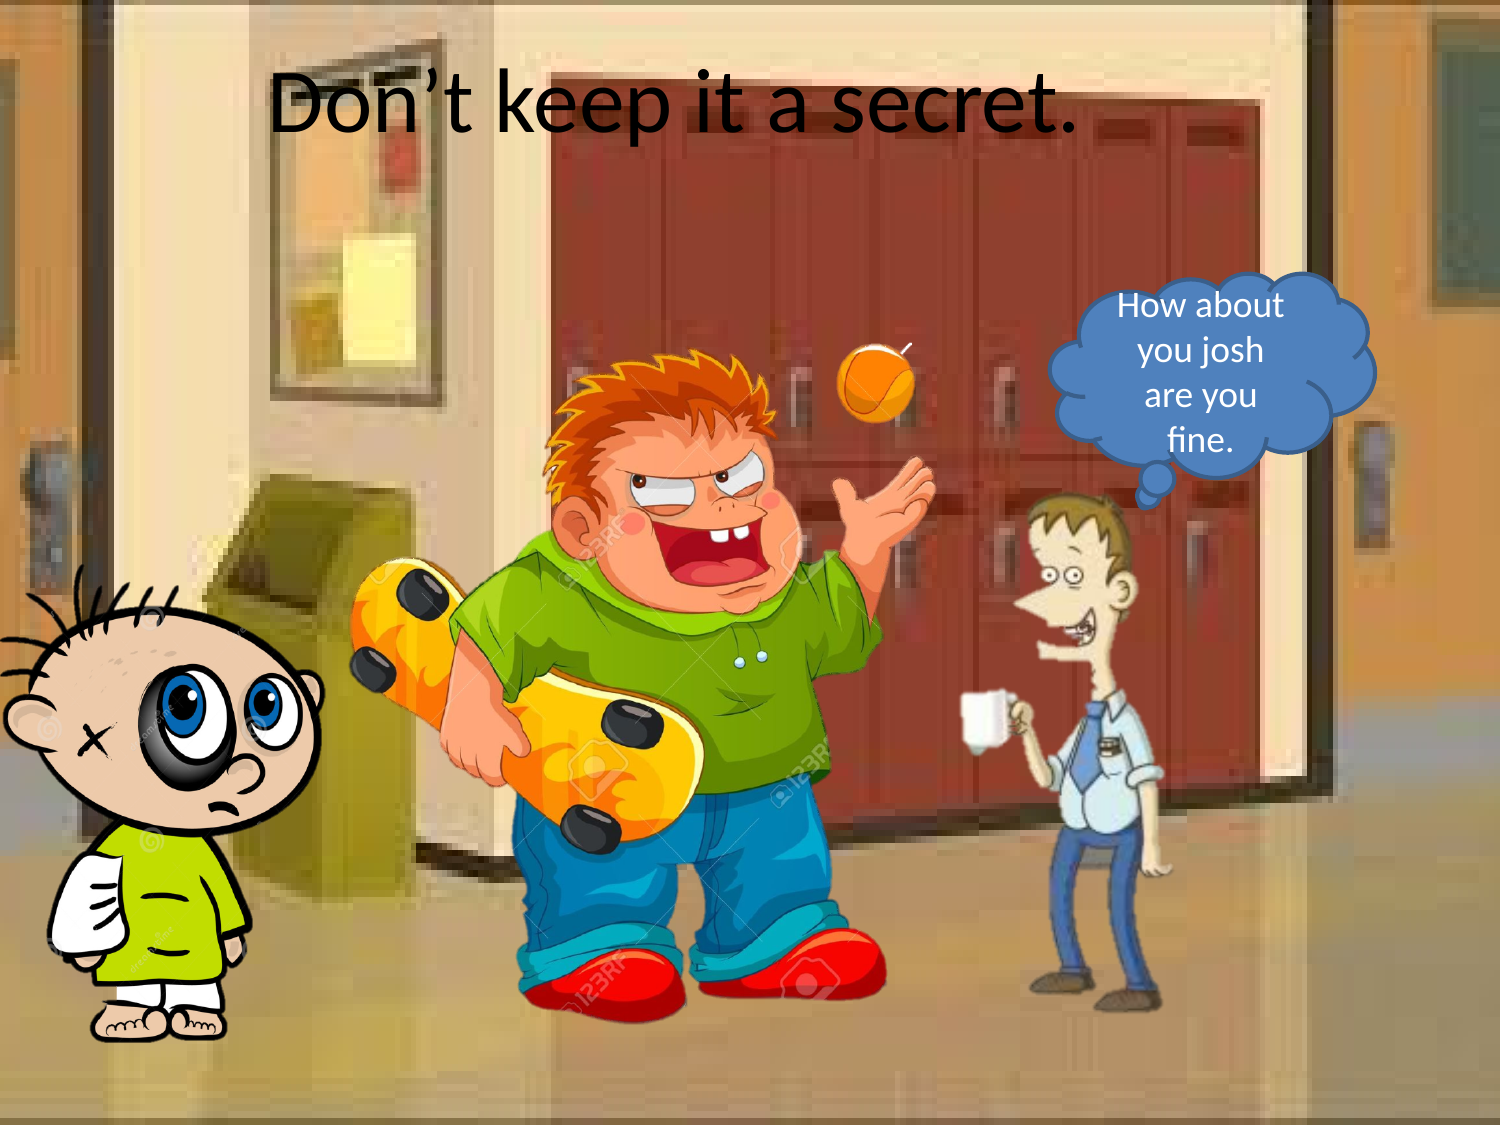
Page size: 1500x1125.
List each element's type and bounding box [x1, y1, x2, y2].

picture [0, 0, 1500, 1125]
list [0, 562, 320, 1043]
